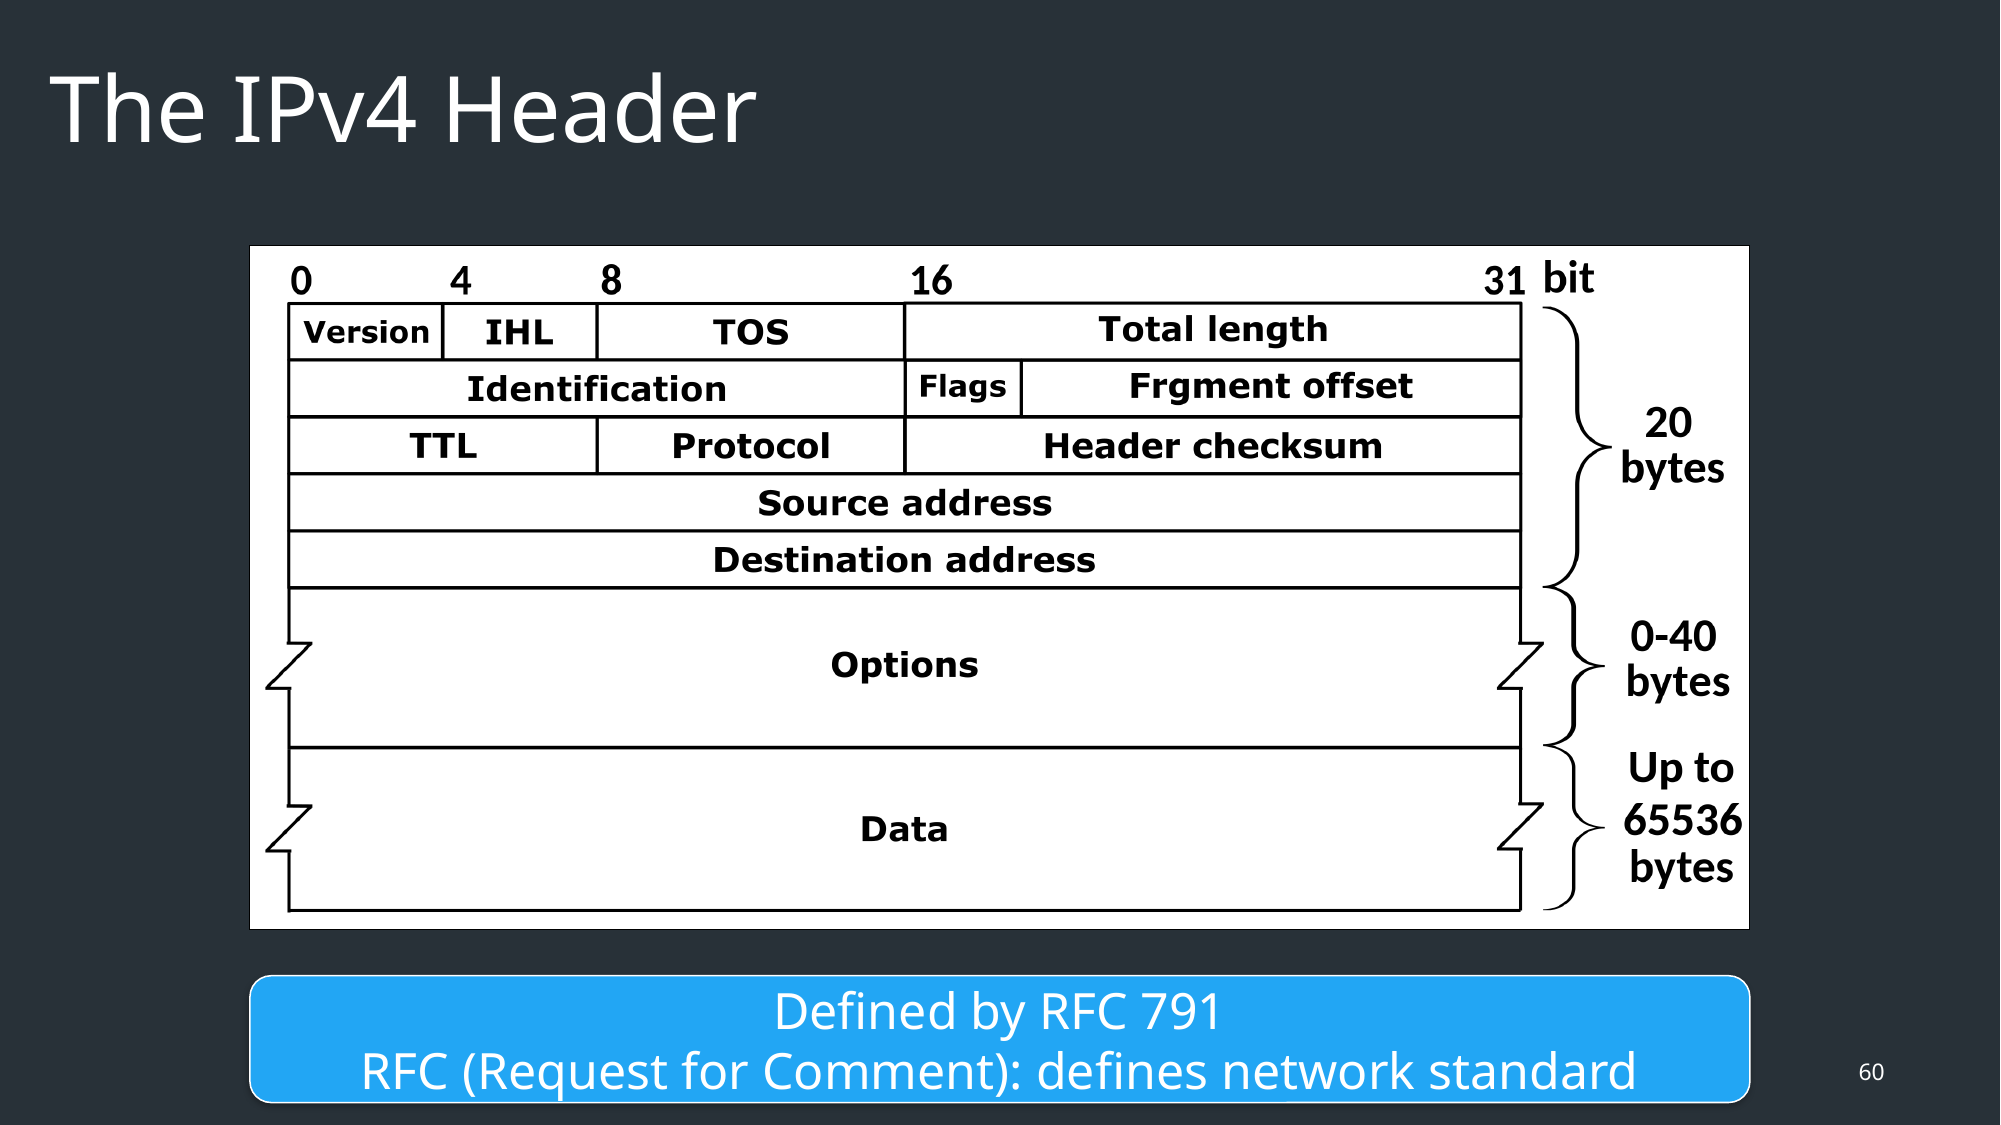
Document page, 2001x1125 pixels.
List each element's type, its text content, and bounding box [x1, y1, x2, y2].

slide_number 60 [1746, 1042, 1900, 1103]
picture [249, 245, 1751, 931]
text_box Defined by RFC 791 RFC (Request for Comment): defines network standard [249, 974, 1751, 1104]
title The IPv4 Header [34, 12, 1963, 200]
